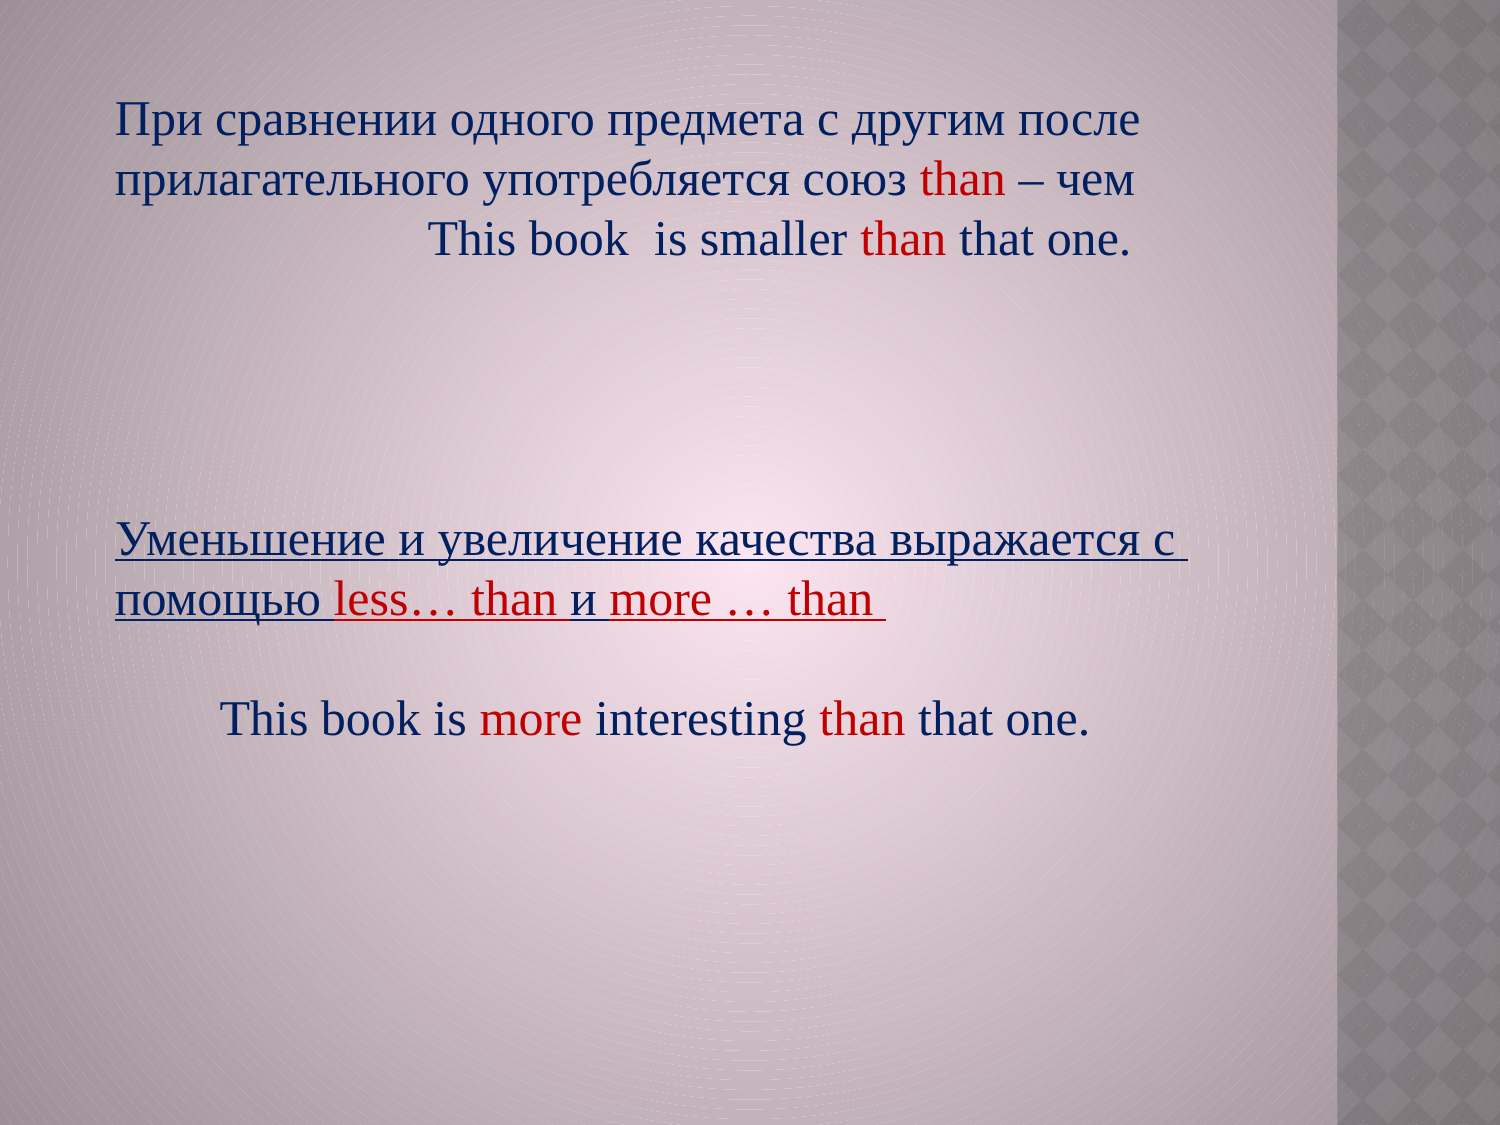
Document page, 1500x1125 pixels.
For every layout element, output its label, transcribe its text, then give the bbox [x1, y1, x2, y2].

text_box При сравнении одного предмета с другим после прилагательного употребляется союз than – чем This book is smaller than that one. Уменьшение и увеличение качества выражается с помощью less… than и more … than This book is more interesting than that one. [100, 78, 1223, 753]
